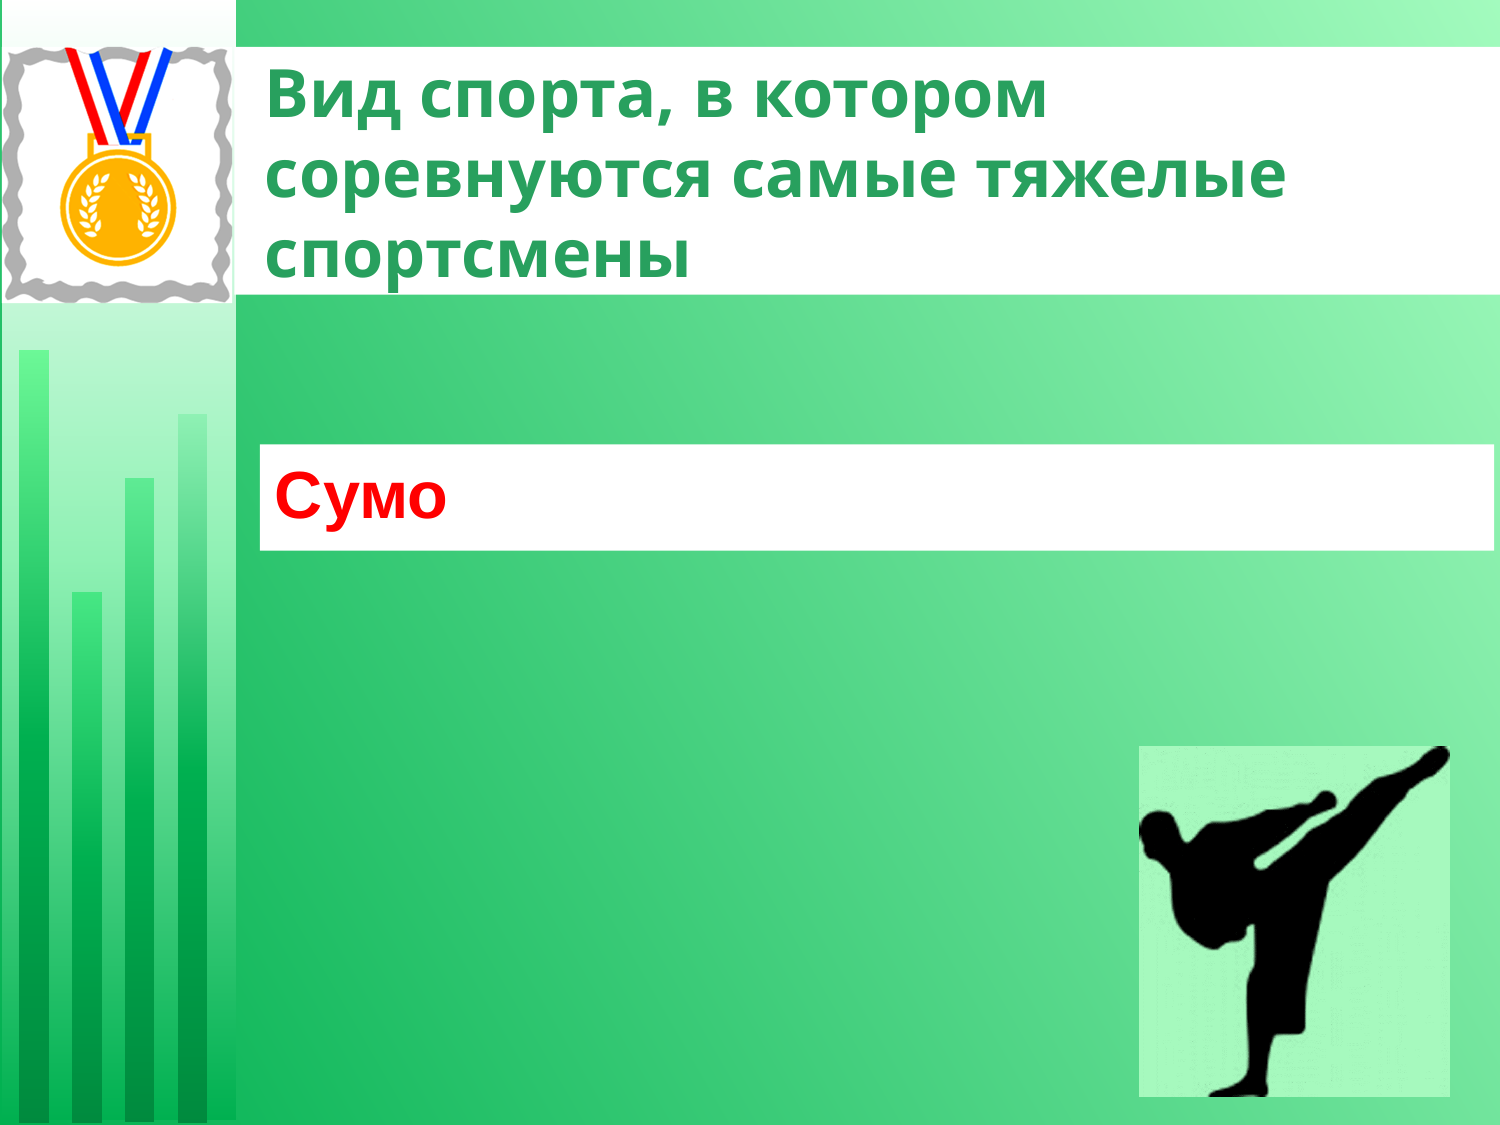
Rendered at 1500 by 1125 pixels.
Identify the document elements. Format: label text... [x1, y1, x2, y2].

picture [0, 0, 238, 1125]
title Вид спорта, в котором соревнуются самые тяжелые спортсмены [234, 46, 1500, 295]
list Сумо [259, 444, 1495, 551]
picture [1139, 746, 1450, 1097]
